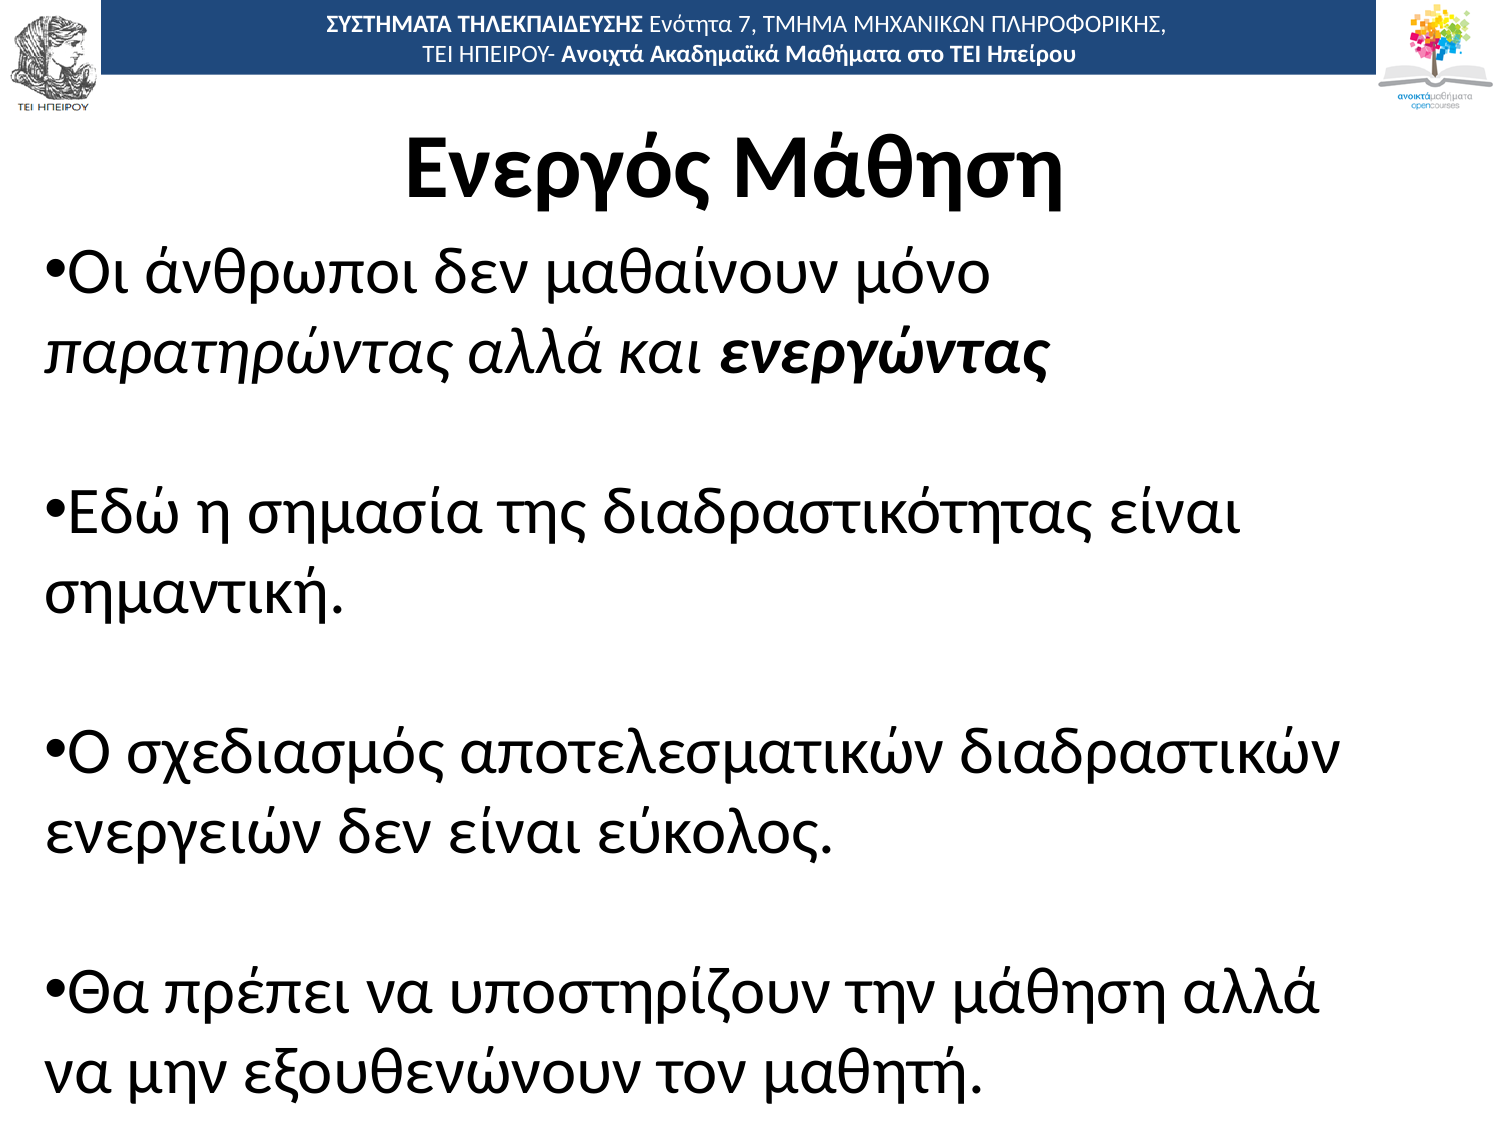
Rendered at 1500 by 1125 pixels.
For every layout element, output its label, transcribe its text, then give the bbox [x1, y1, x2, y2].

text_box Οι άνθρωποι δεν μαθαίνουν μόνο παρατηρώντας αλλά και ενεργώντας Εδώ η σημασία της διαδραστικότητας είναι σημαντική. Ο σχεδιασμός αποτελεσματικών διαδραστικών ενεργειών δεν είναι εύκολος. Θα πρέπει να υποστηρίζουν την μάθηση αλλά να μην εξουθενώνουν τον μαθητή. [29, 219, 1500, 1115]
picture [0, 0, 101, 114]
title Ενεργός Μάθηση [0, 78, 1471, 244]
text_box ΣΥΣΤΗΜΑΤΑ ΤΗΛΕΚΠΑΙΔΕΥΣΗΣ Ενότητα 7, ΤΜΗΜΑ ΜΗΧΑΝΙΚΩΝ ΠΛΗΡΟΦΟΡΙΚΗΣ, ΤΕΙ ΗΠΕΙΡΟΥ- Ανοιχτά Ακαδημαϊκά Μαθήματα στο ΤΕΙ Ηπείρου [101, 0, 1373, 75]
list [1375, 0, 1500, 114]
